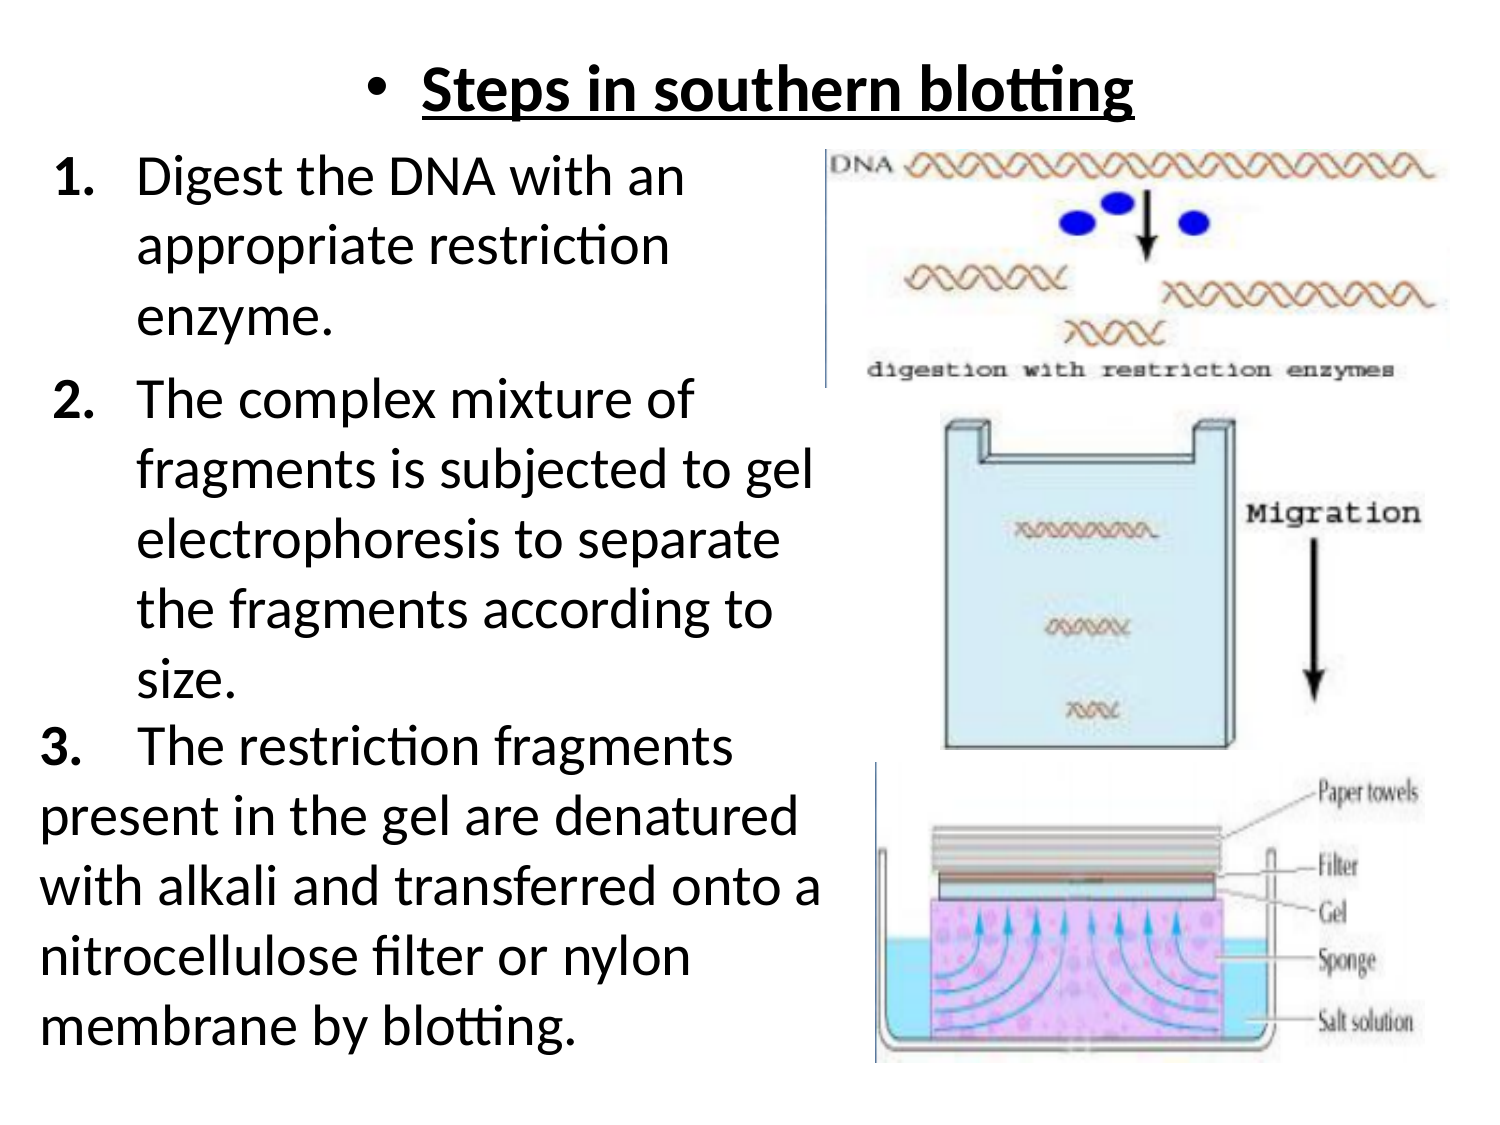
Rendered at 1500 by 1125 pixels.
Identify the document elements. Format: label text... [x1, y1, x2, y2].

picture [874, 762, 1426, 1063]
list Steps in southern blotting 1. Digest the DNA with an appropriate restriction enzyme. 2. The complex mixture of fragments is subjected to gel electrophoresis to separate the fragments according to size. [37, 37, 1463, 1088]
picture [824, 149, 1451, 388]
picture [940, 404, 1426, 751]
text_box 3. The restriction fragments present in the gel are denatured with alkali and transferred onto a nitrocellulose filter or nylon membrane by blotting. [24, 699, 863, 1065]
